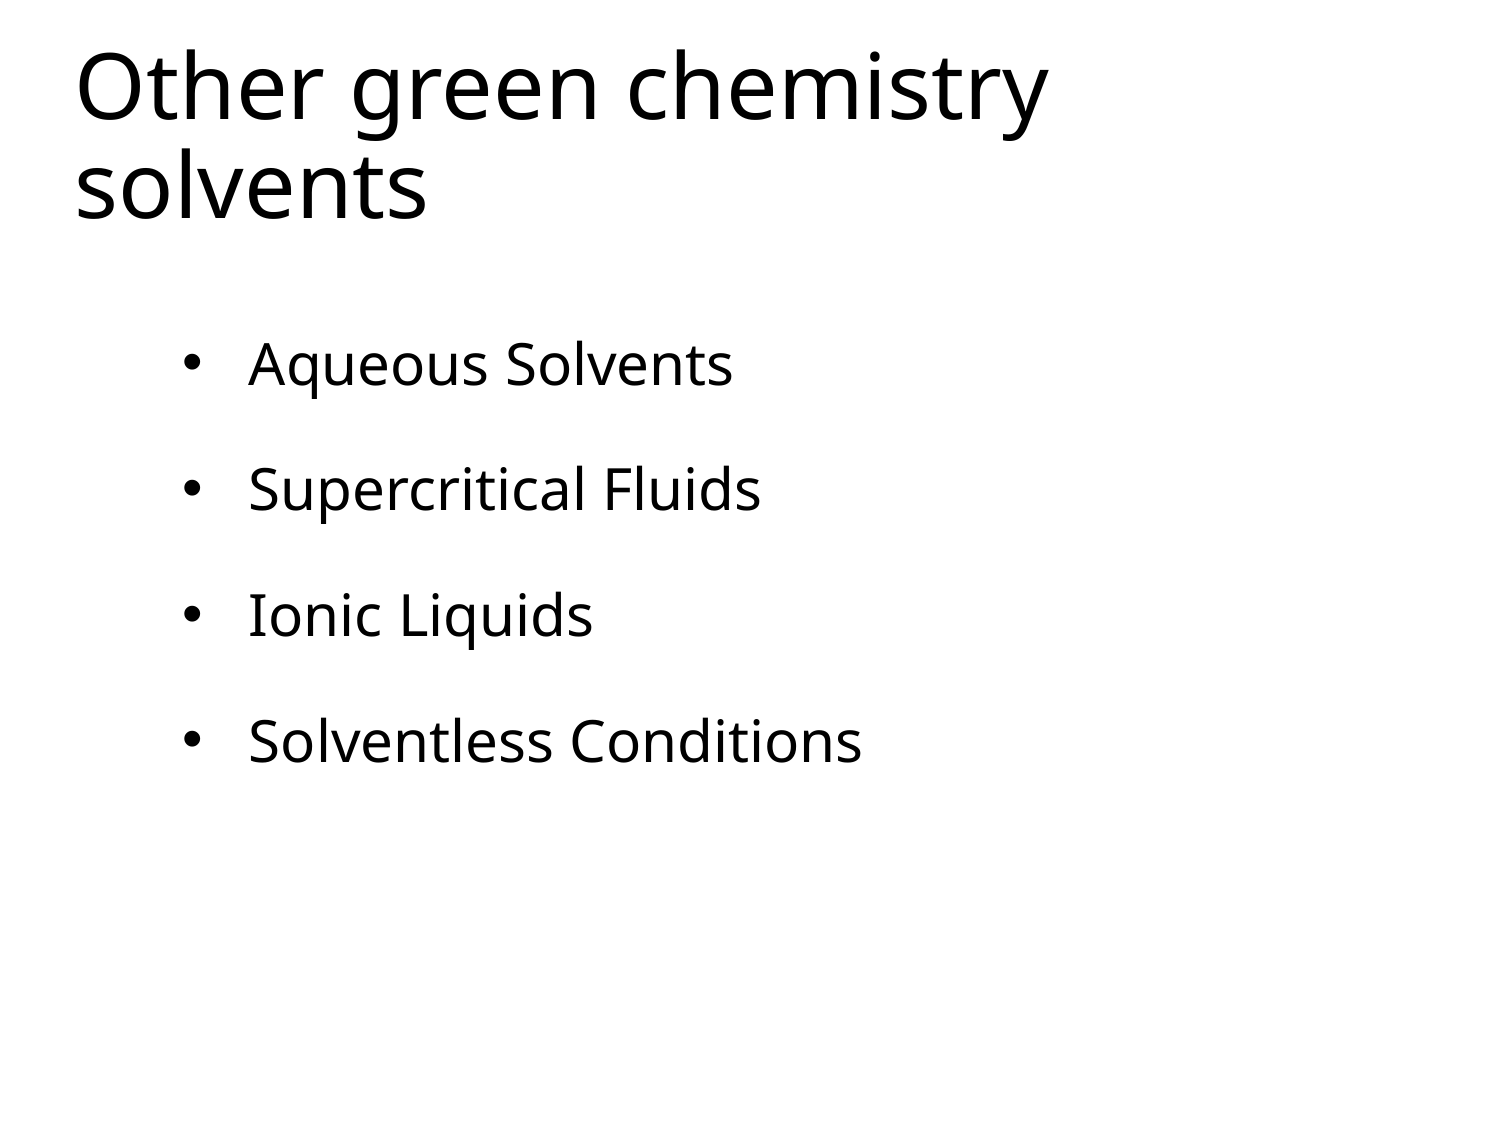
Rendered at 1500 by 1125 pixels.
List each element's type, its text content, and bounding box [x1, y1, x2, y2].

text_box Aqueous Solvents Supercritical Fluids Ionic Liquids Solventless Conditions [168, 284, 1379, 1025]
title Other green chemistry solvents [0, 30, 1294, 249]
